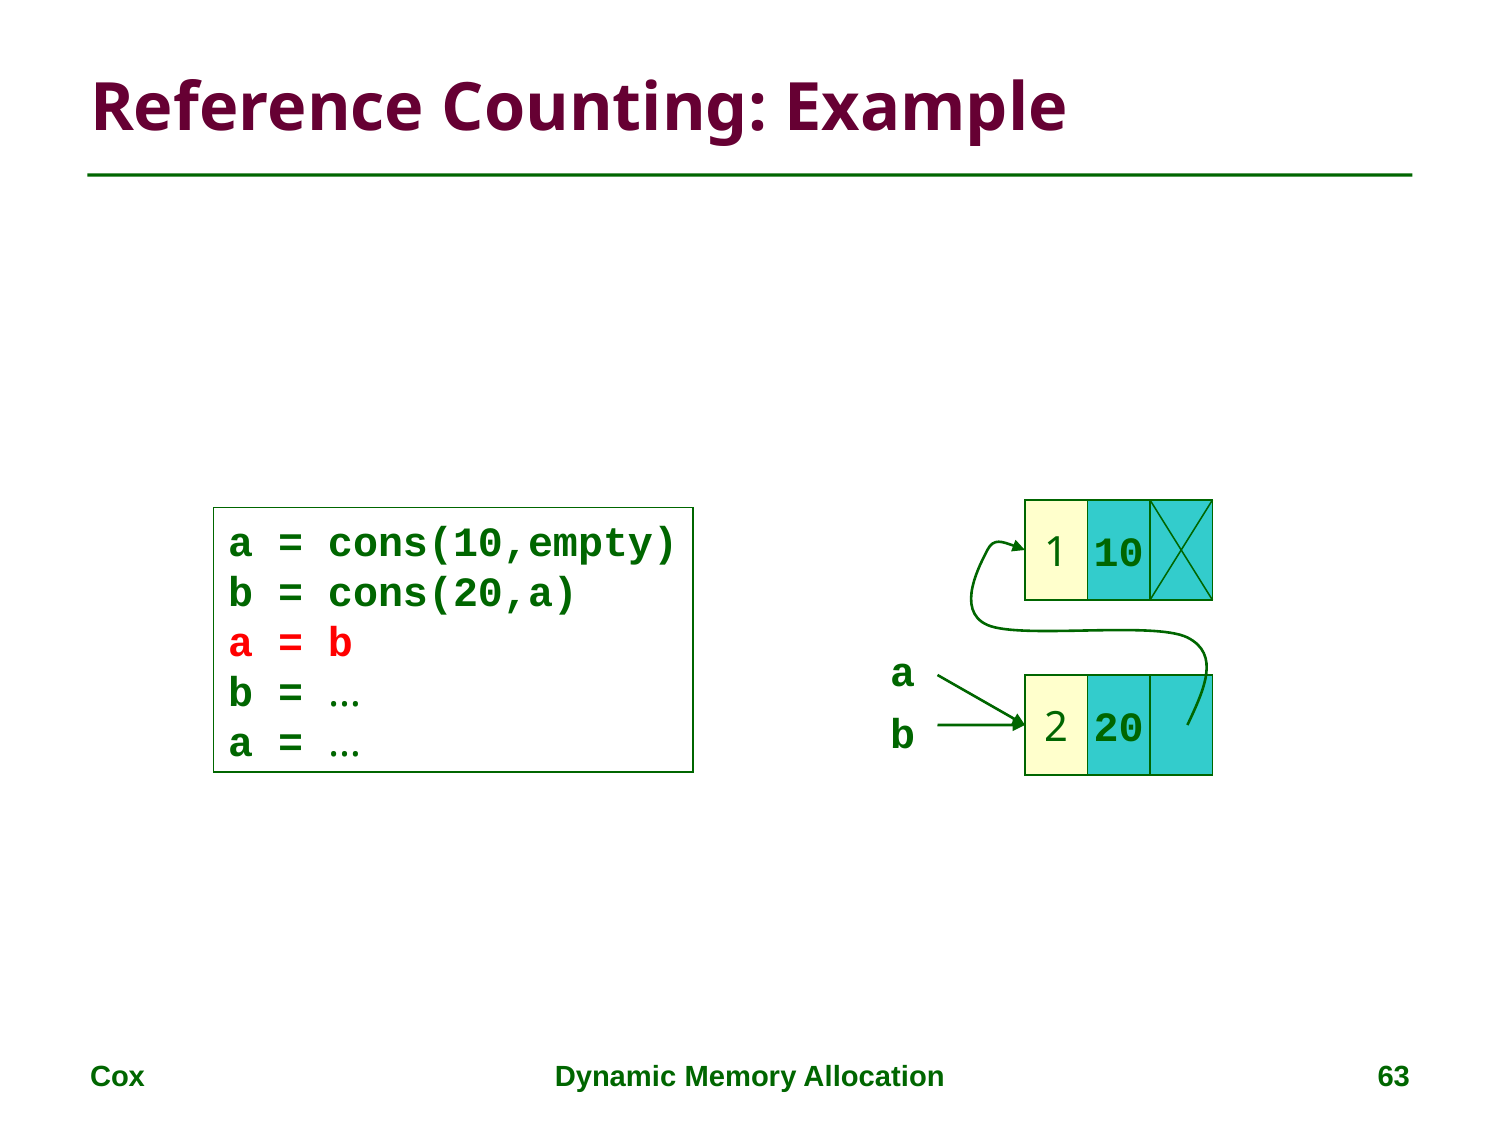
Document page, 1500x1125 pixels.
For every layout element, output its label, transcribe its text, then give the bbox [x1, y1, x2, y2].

text_box b [875, 699, 930, 765]
text_box 20 [1087, 675, 1149, 775]
text_box 2 [1024, 675, 1087, 775]
text_box [937, 724, 1024, 732]
text_box [1149, 500, 1213, 600]
slide_number 63 [1074, 1049, 1426, 1103]
text_box 1 [1024, 500, 1087, 600]
slide_number Cox [74, 1049, 426, 1103]
footer Dynamic Memory Allocation [512, 1049, 988, 1103]
text_box [971, 539, 1207, 726]
text_box 10 [1087, 500, 1149, 600]
text_box a = cons(10,empty) b = cons(20,a) a = b b = … a = … [213, 507, 694, 773]
title Reference Counting: Example [75, 45, 1425, 163]
text_box [937, 674, 1025, 725]
text_box a [875, 637, 930, 699]
text_box [1149, 675, 1213, 775]
